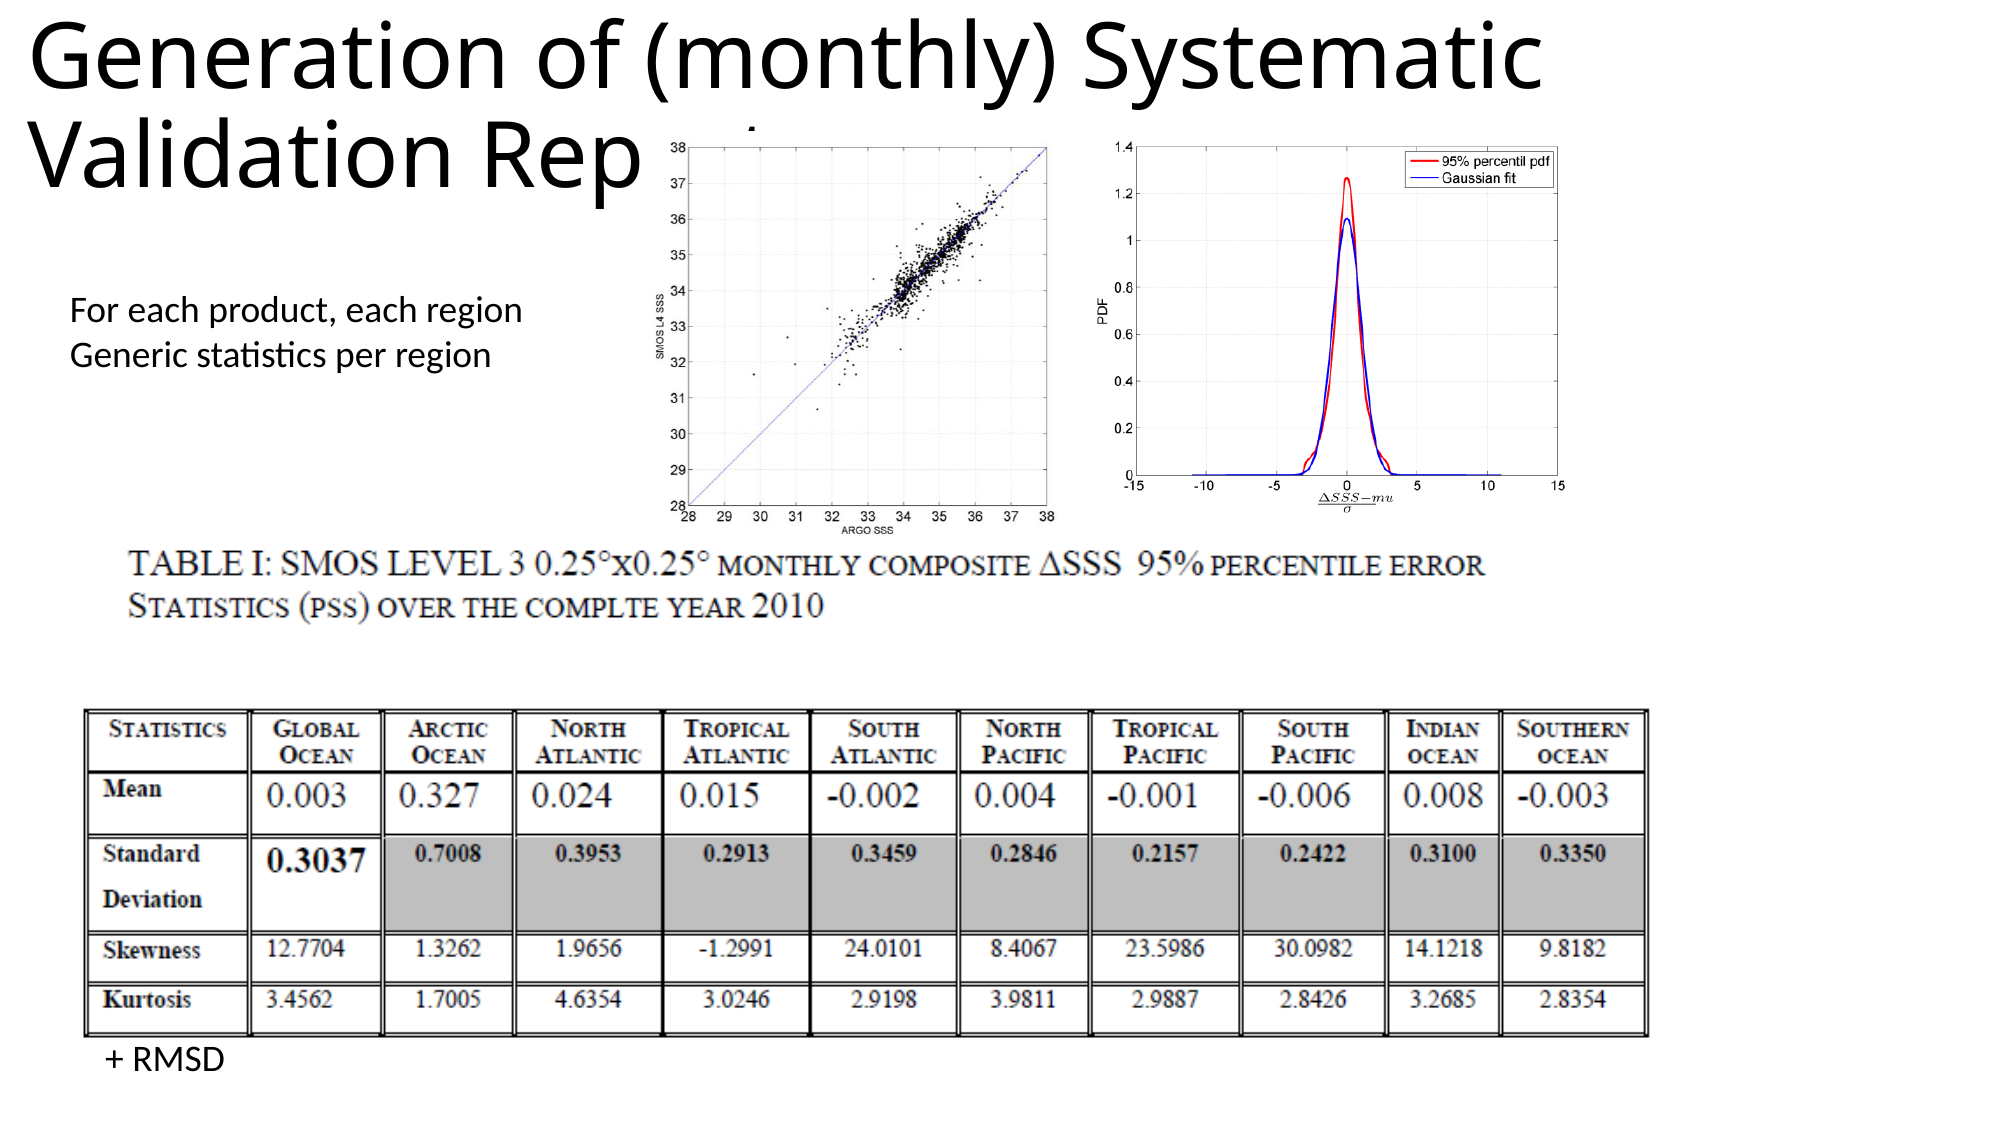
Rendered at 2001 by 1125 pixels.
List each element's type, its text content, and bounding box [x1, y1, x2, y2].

title Generation of (monthly) Systematic Validation Reports [12, 0, 1738, 218]
text_box For each product, each region Generic statistics per region [55, 277, 539, 382]
text_box + RMSD [90, 1058, 241, 1087]
picture [12, 116, 1672, 1058]
